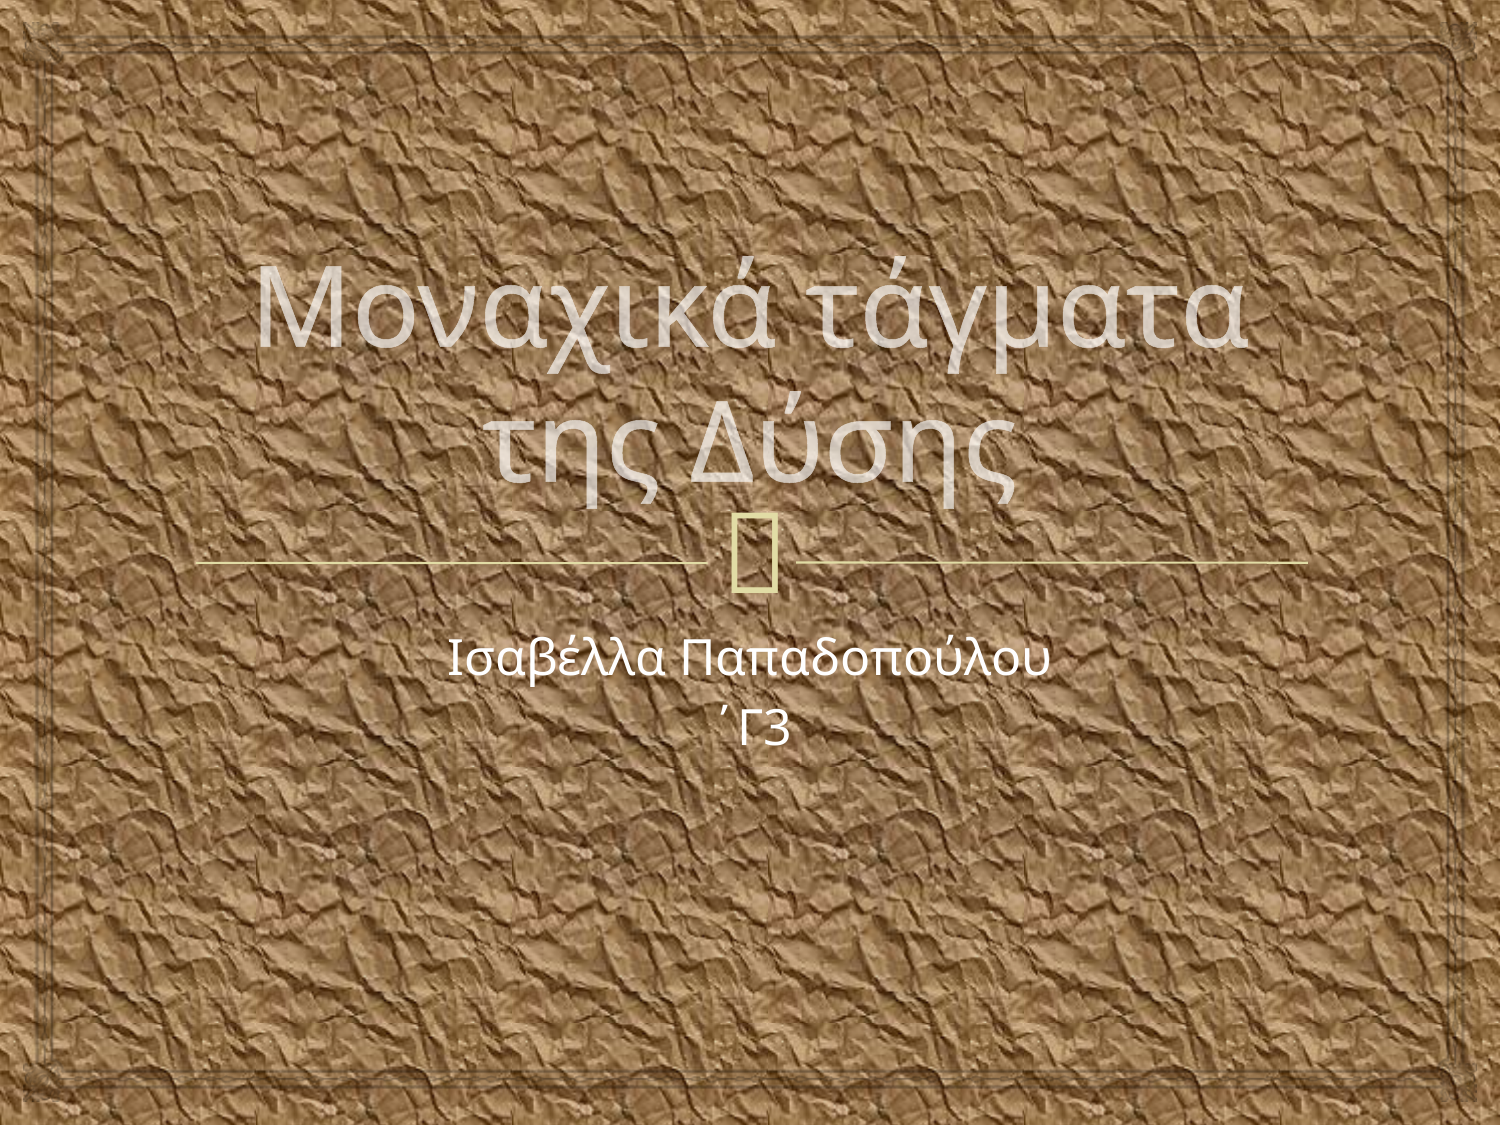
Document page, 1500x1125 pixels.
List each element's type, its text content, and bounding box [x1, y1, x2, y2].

picture [0, 0, 1500, 1125]
subtitle Ισαβέλλα Παπαδοπούλου ΄Γ3 [225, 618, 1275, 906]
title Μοναχικά τάγματα της Δύσης [194, 227, 1306, 512]
